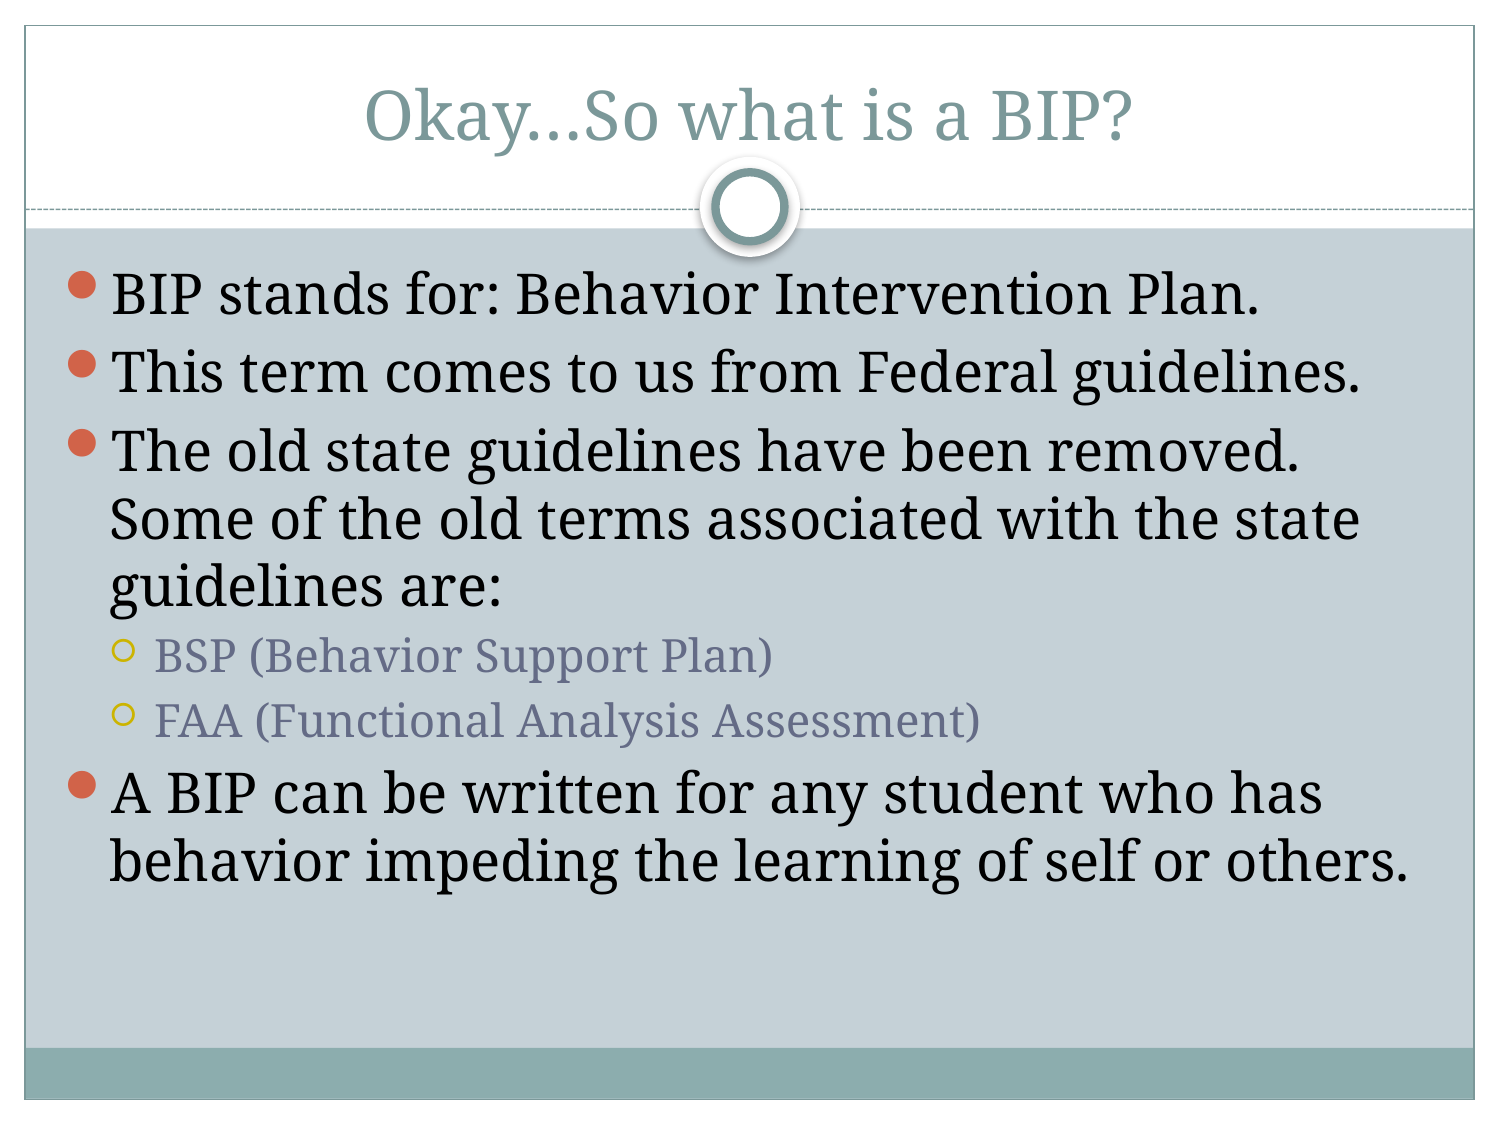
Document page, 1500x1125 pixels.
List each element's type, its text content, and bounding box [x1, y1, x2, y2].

list BIP stands for: Behavior Intervention Plan. This term comes to us from Federal guidelines. The old state guidelines have been removed. Some of the old terms associated with the state guidelines are: BSP (Behavior Support Plan) FAA (Functional Analysis Assessment) A BIP can be written for any student who has behavior impeding the learning of self or others. [49, 250, 1445, 1001]
title Okay…So what is a BIP? [49, 37, 1450, 162]
